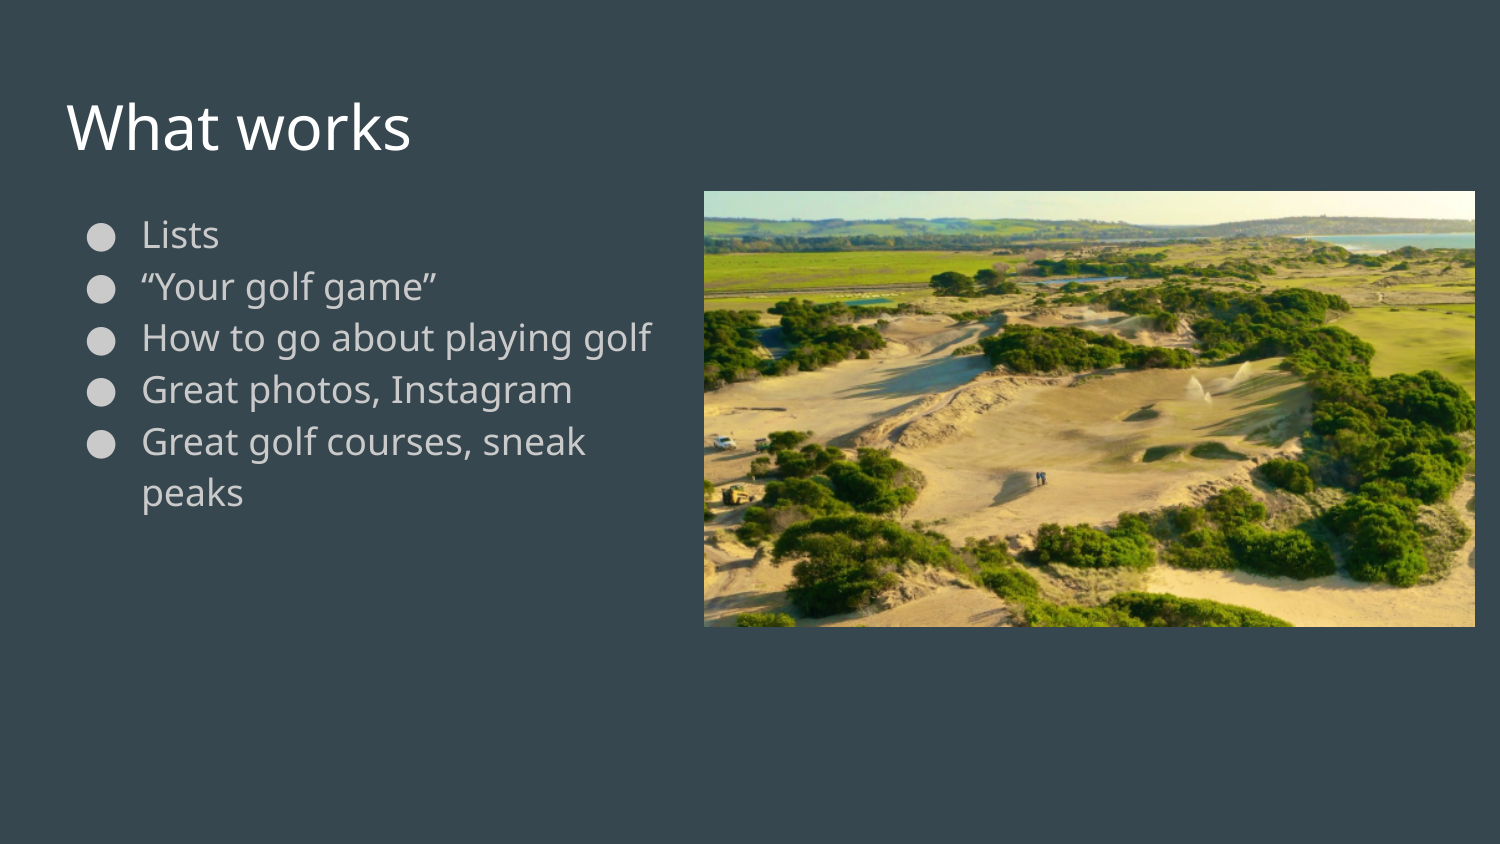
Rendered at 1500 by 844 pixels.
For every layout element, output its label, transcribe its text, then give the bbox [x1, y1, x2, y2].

title What works [51, 72, 1449, 167]
list Lists “Your golf game” How to go about playing golf Great photos, Instagram Great golf courses, sneak peaks [51, 189, 680, 750]
picture [704, 191, 1476, 628]
